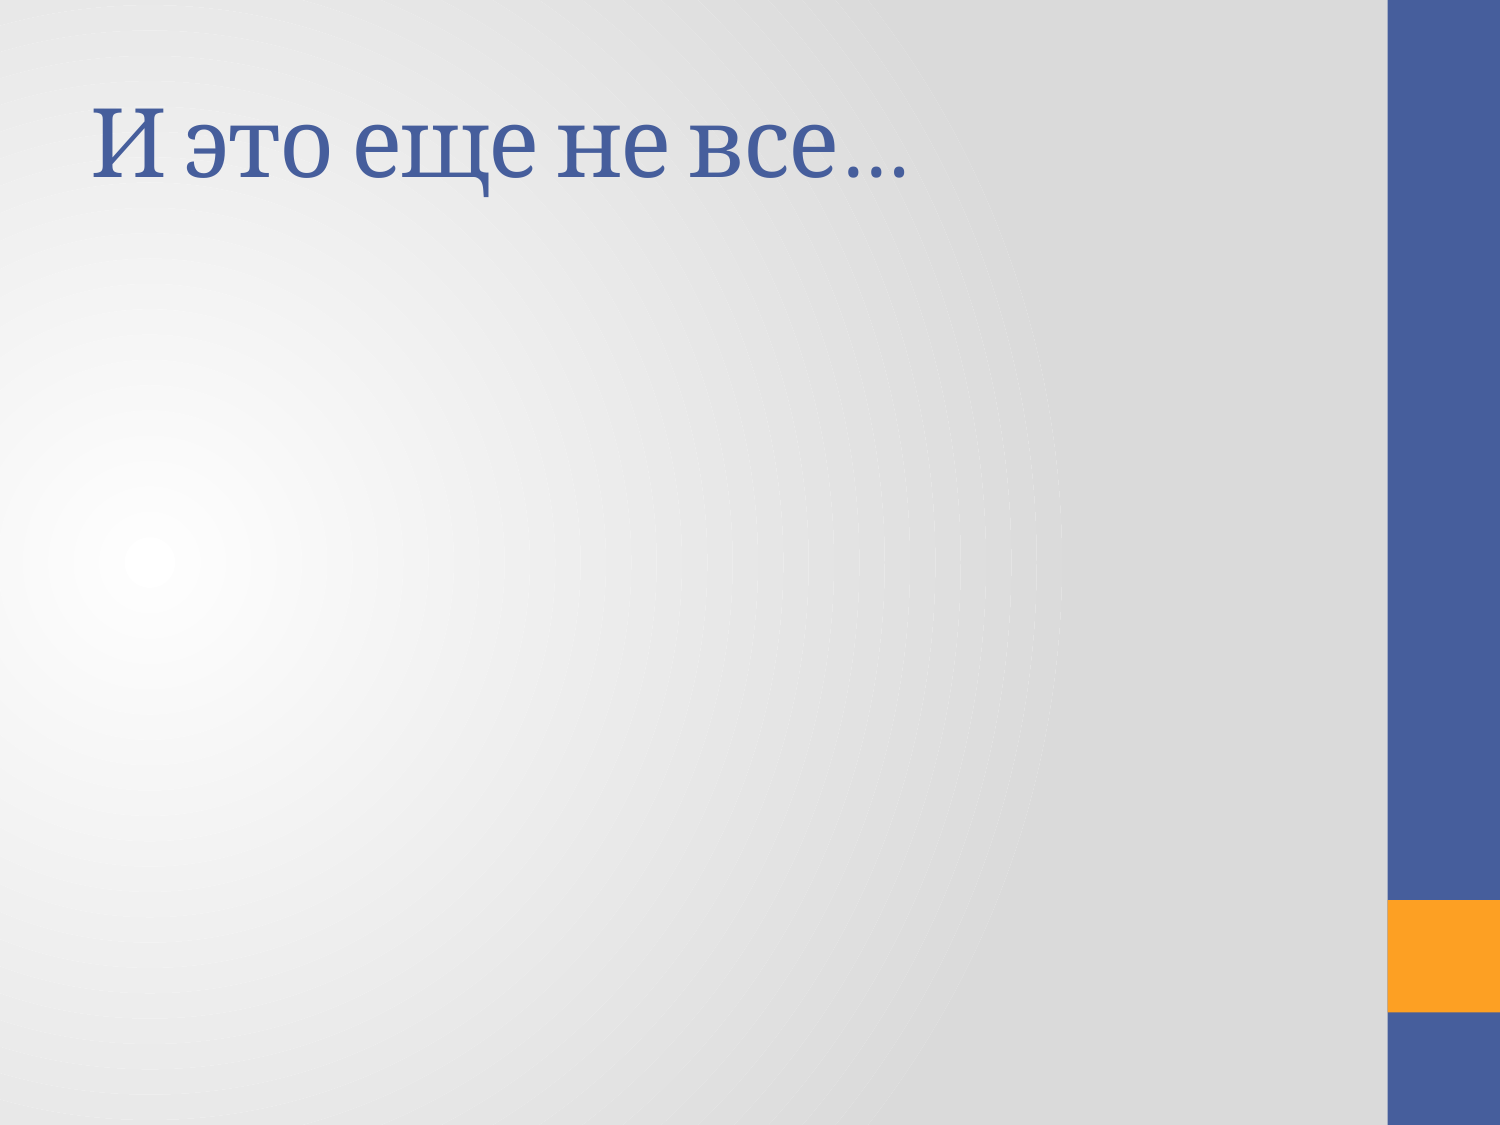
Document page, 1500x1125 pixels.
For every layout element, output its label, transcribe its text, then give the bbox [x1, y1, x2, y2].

title И это еще не все… [75, 45, 1325, 233]
